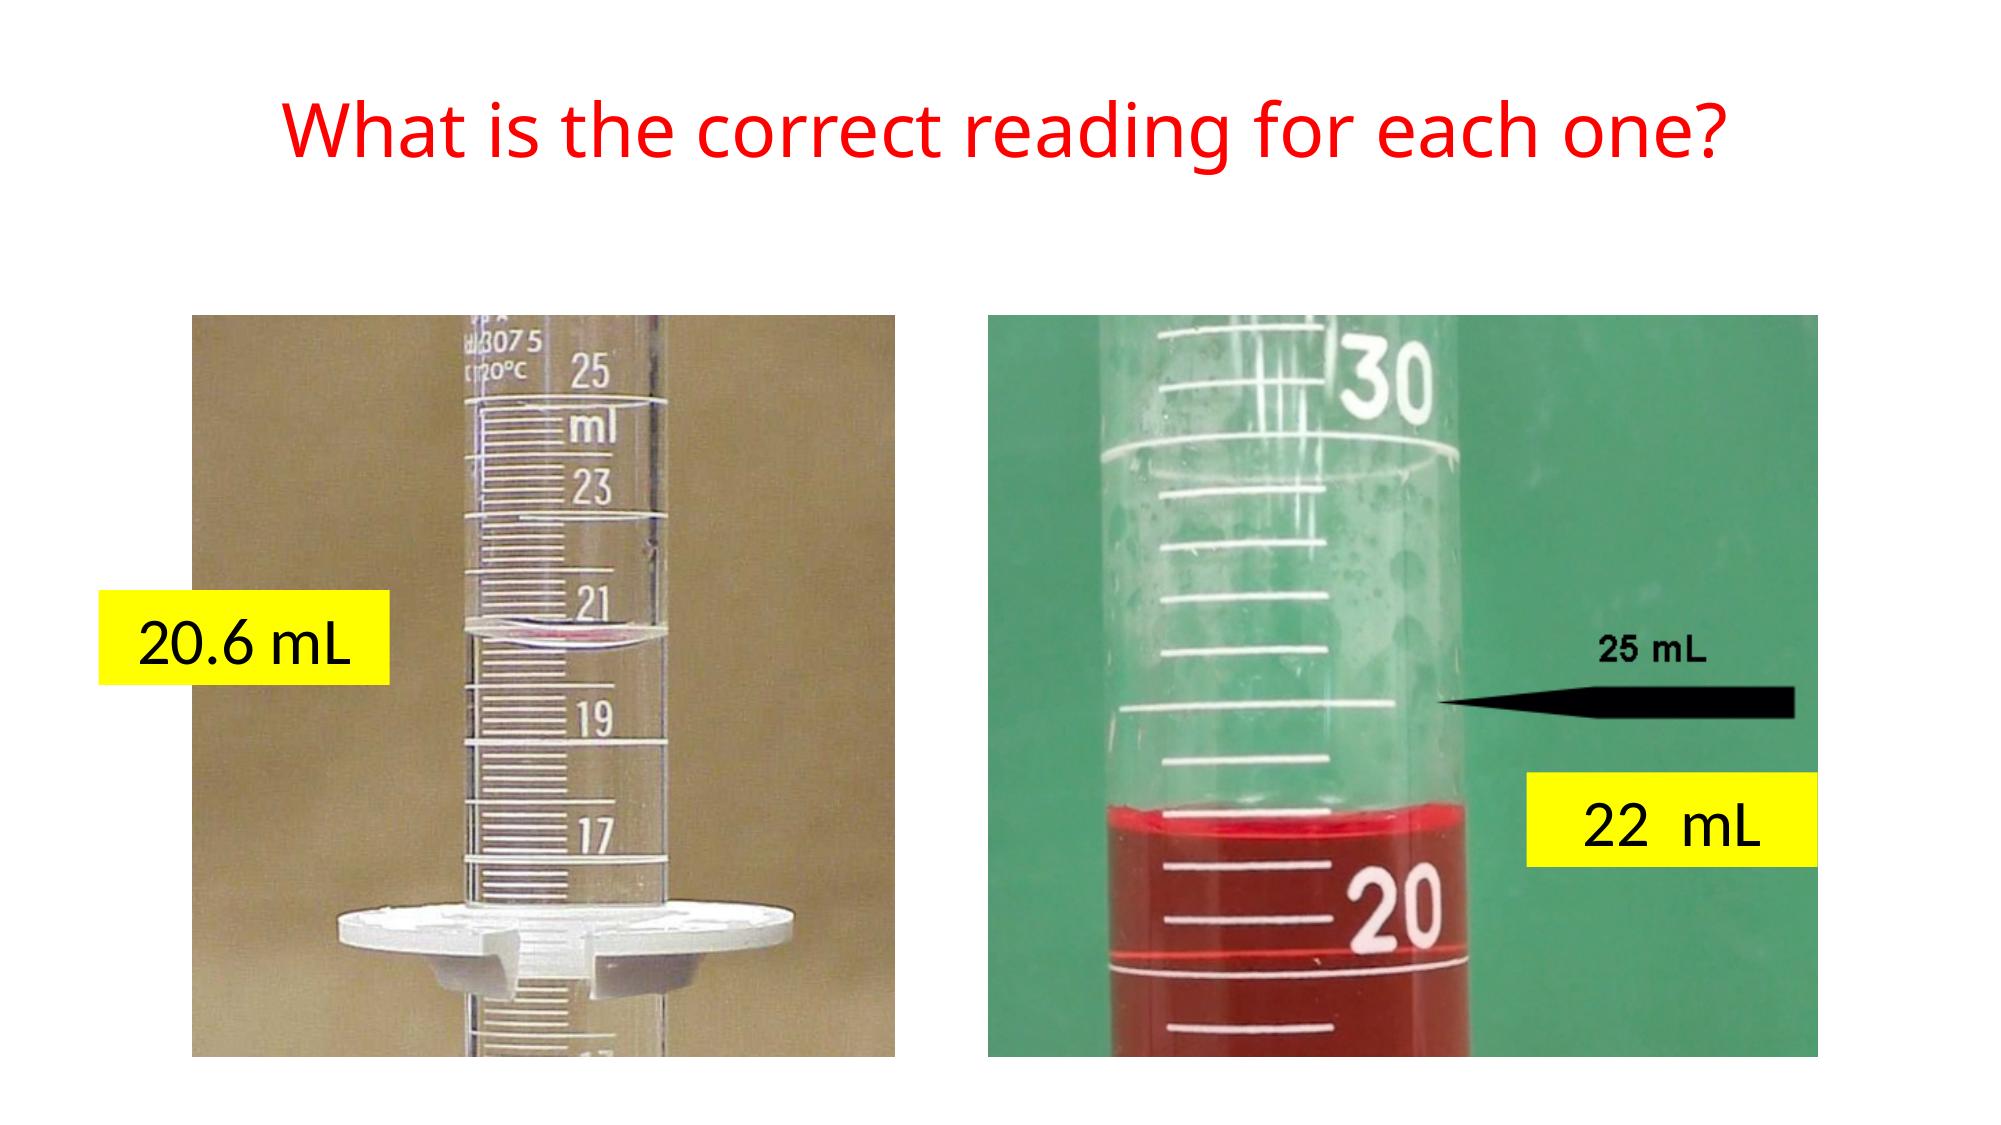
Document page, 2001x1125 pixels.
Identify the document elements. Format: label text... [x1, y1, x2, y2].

text_box What is the correct reading for each one? [192, 74, 1818, 180]
picture [988, 315, 1818, 1058]
picture [192, 315, 895, 1058]
text_box 20.6 mL [98, 590, 192, 685]
